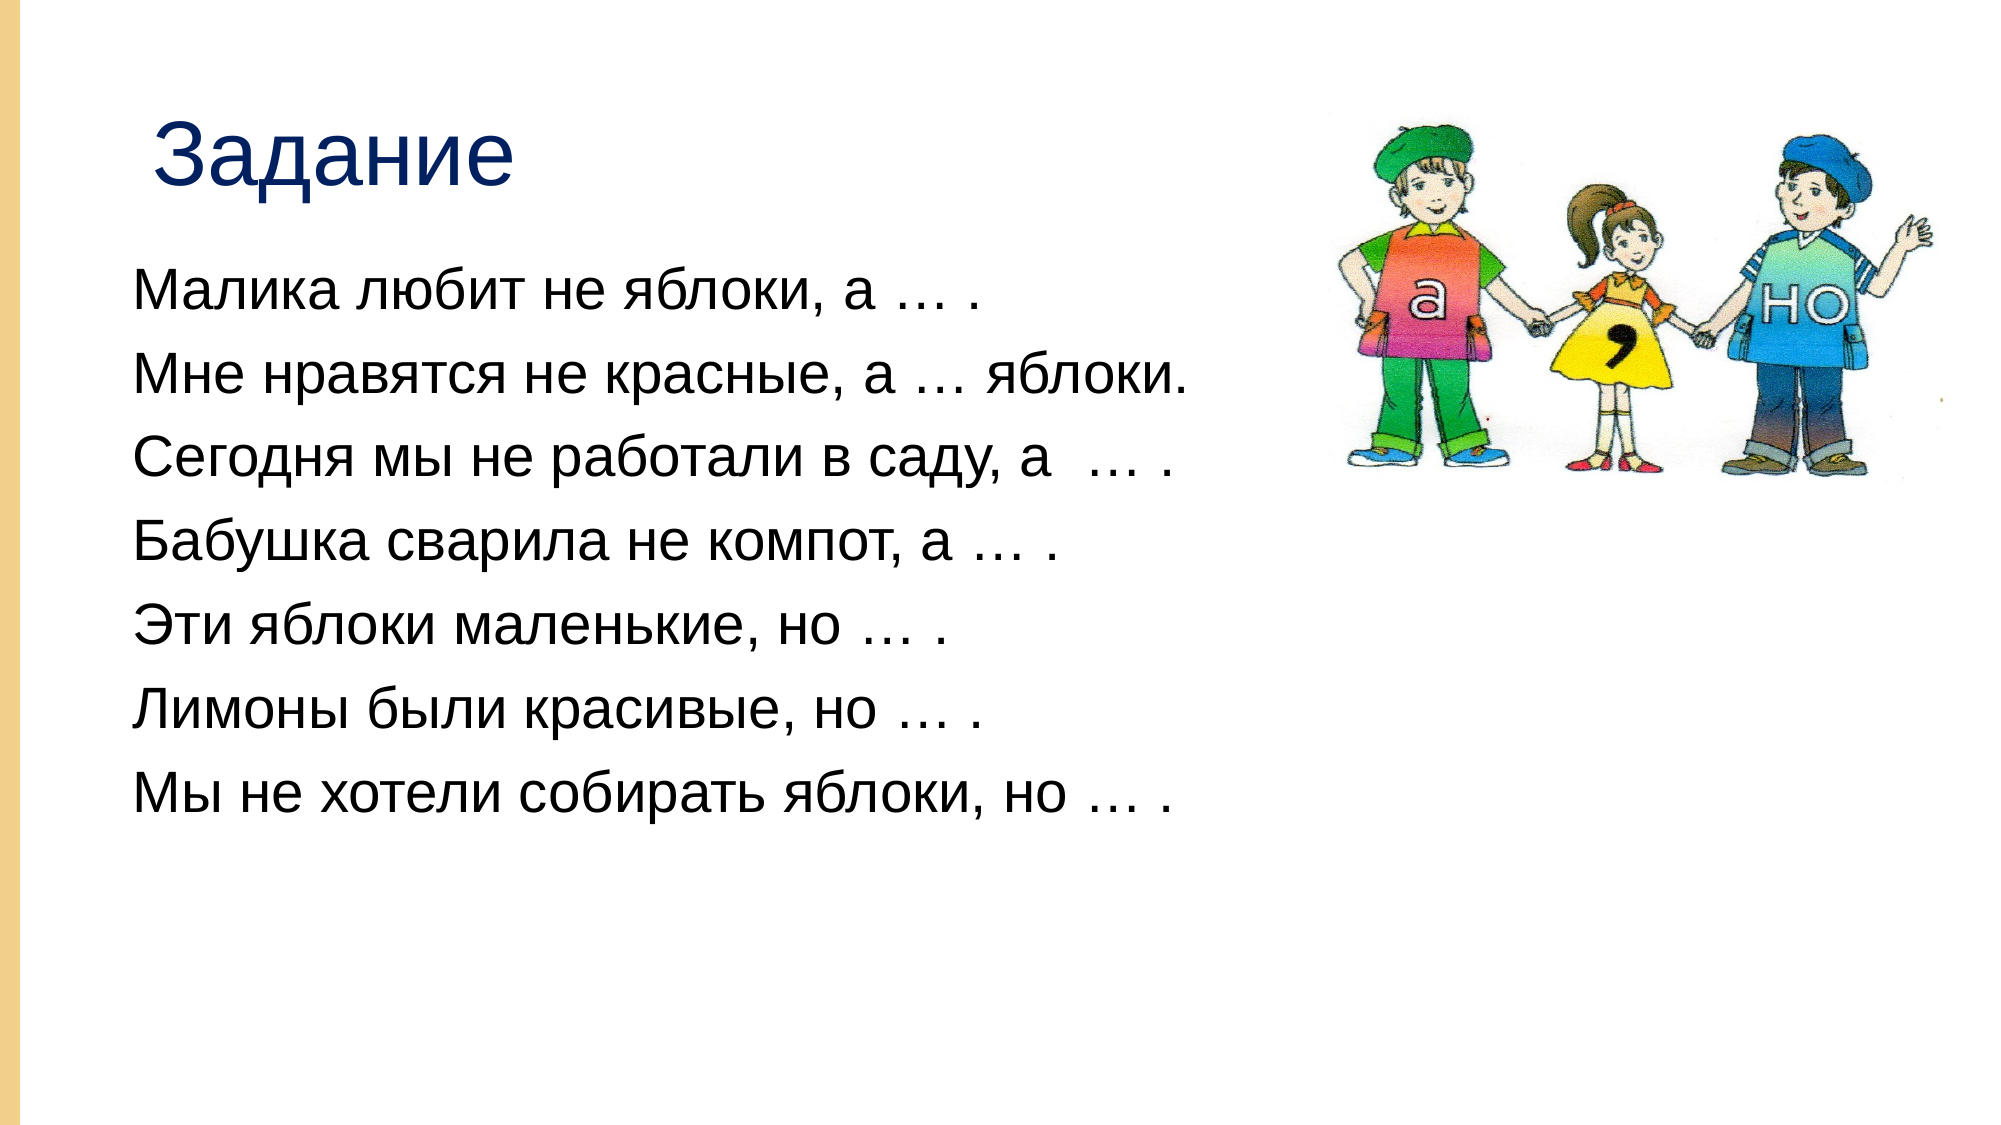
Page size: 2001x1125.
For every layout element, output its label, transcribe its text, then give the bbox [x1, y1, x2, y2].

picture [1315, 99, 1964, 490]
title Задание [137, 59, 1863, 251]
list Малика любит не яблоки, а … . Мне нравятся не красные, а … яблоки. Сегодня мы не работали в саду, а … . Бабушка сварила не компот, а … . Эти яблоки маленькие, но … . Лимоны были красивые, но … . Мы не хотели собирать яблоки, но … . [117, 251, 1843, 966]
